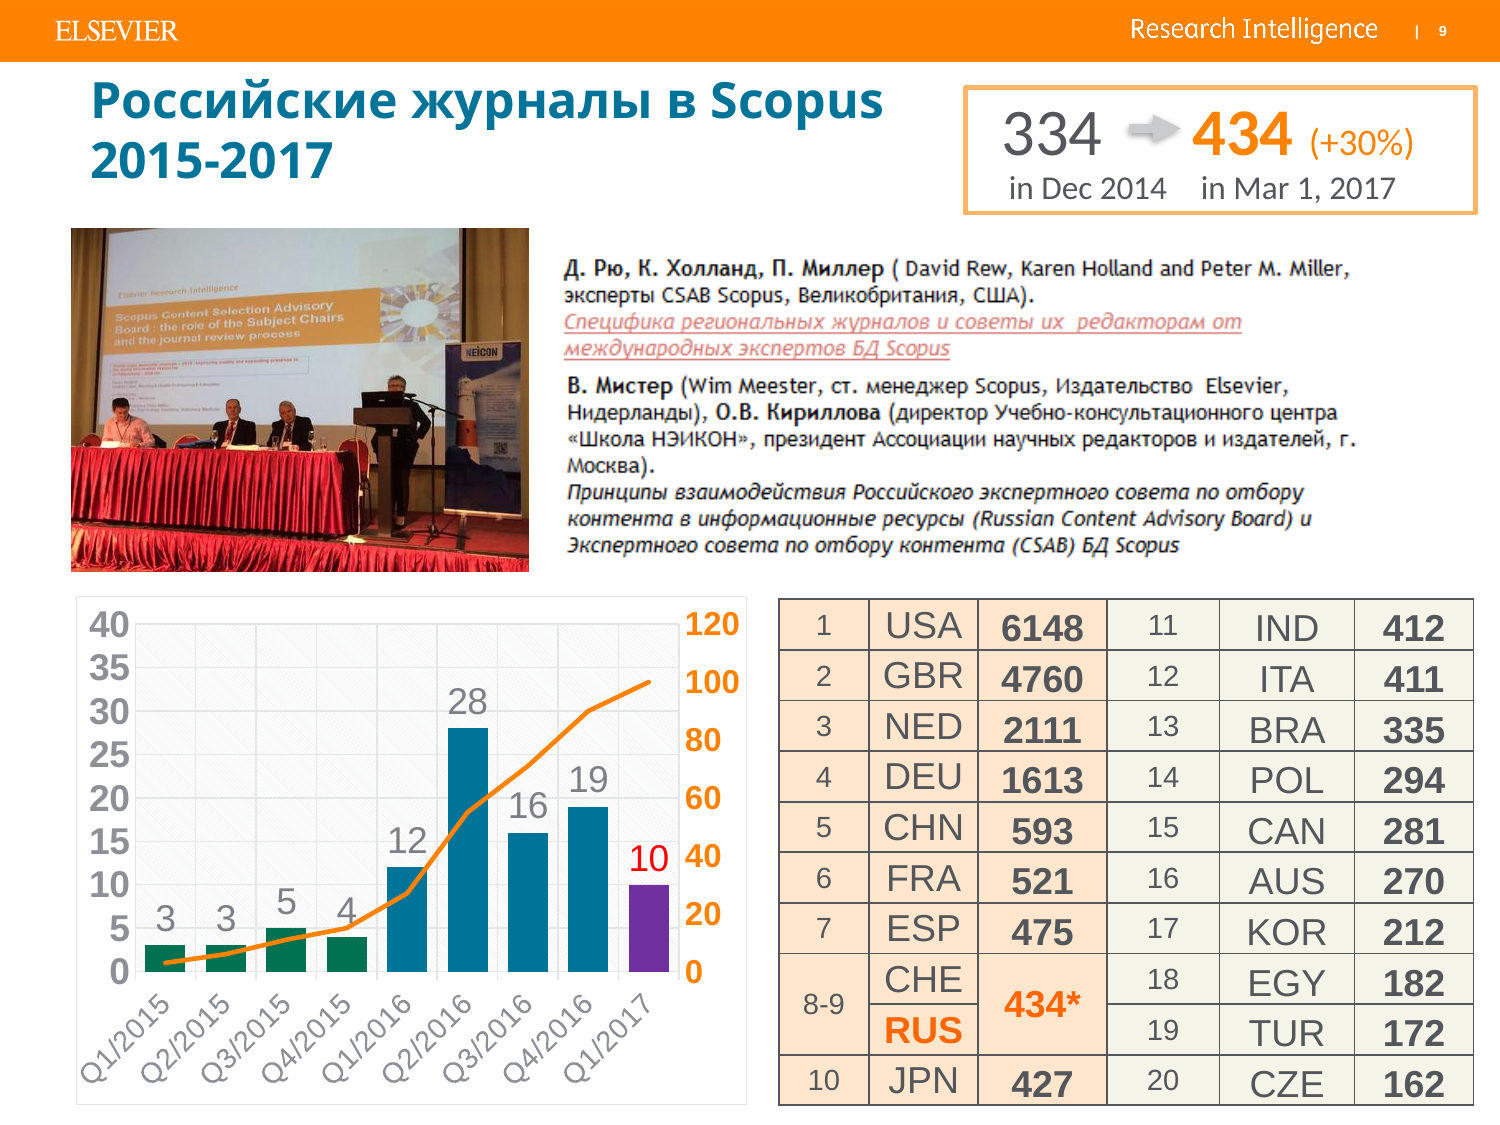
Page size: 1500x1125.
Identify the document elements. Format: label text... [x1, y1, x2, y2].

table_header 412 [1355, 600, 1473, 649]
slide_number 9 [1275, 1067, 1500, 1122]
table_cell 270 [1355, 853, 1473, 902]
table_cell JPN [870, 1056, 977, 1104]
table_cell ESP [870, 904, 977, 953]
table_cell CZE [1220, 1056, 1354, 1104]
table_cell 17 [1108, 904, 1219, 953]
table_cell 13 [1108, 701, 1219, 750]
table_header 11 [1108, 600, 1219, 649]
table_cell 521 [979, 853, 1106, 902]
table_cell 8-9 [780, 954, 868, 1054]
table_cell AUS [1220, 853, 1354, 902]
table_cell CAN [1220, 803, 1354, 851]
table_cell 411 [1355, 651, 1473, 700]
table_cell 427 [979, 1056, 1106, 1104]
table_cell NED [870, 701, 977, 750]
table_header USA [870, 600, 977, 649]
title Российские журналы в Scopus 2015-2017 [75, 72, 1038, 185]
table_cell 281 [1355, 803, 1473, 851]
picture [0, 0, 1500, 62]
table_cell 593 [979, 803, 1106, 851]
table_cell POL [1220, 752, 1354, 801]
table_cell 3 [780, 701, 868, 750]
table_cell 182 [1355, 954, 1473, 1003]
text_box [965, 87, 1476, 214]
table_cell ITA [1220, 651, 1354, 700]
table_cell 162 [1355, 1056, 1473, 1104]
table_cell 212 [1355, 904, 1473, 953]
table_cell 4760 [979, 651, 1106, 700]
table_cell 6 [780, 853, 868, 902]
table_cell 7 [780, 904, 868, 953]
table_cell 5 [780, 803, 868, 851]
chart [71, 595, 748, 1106]
table_cell 172 [1355, 1005, 1473, 1054]
table_cell 16 [1108, 853, 1219, 902]
table_cell 20 [1108, 1056, 1219, 1104]
table_cell 294 [1355, 752, 1473, 801]
table_cell 19 [1108, 1005, 1219, 1054]
table_cell DEU [870, 752, 977, 801]
table_cell 12 [1108, 651, 1219, 700]
table_cell CHE [870, 954, 977, 1003]
table_cell 2111 [979, 701, 1106, 750]
table_cell 2 [780, 651, 868, 700]
table_cell RUS [870, 1005, 977, 1054]
picture [71, 228, 530, 572]
table_cell 14 [1108, 752, 1219, 801]
table_cell 475 [979, 904, 1106, 953]
table_cell 1613 [979, 752, 1106, 801]
table_cell 10 [780, 1056, 868, 1104]
picture [555, 248, 1371, 561]
table_cell FRA [870, 853, 977, 902]
table_cell 335 [1355, 701, 1473, 750]
table_cell 434* [979, 954, 1106, 1054]
table_cell EGY [1220, 954, 1354, 1003]
table_cell CHN [870, 803, 977, 851]
table_cell BRA [1220, 701, 1354, 750]
table_cell GBR [870, 651, 977, 700]
table_cell 15 [1108, 803, 1219, 851]
table_header 6148 [979, 600, 1106, 649]
table_cell TUR [1220, 1005, 1354, 1054]
table_header 1 [780, 600, 868, 649]
table_cell 18 [1108, 954, 1219, 1003]
table_header IND [1220, 600, 1354, 649]
table_cell KOR [1220, 904, 1354, 953]
table_cell 4 [780, 752, 868, 801]
